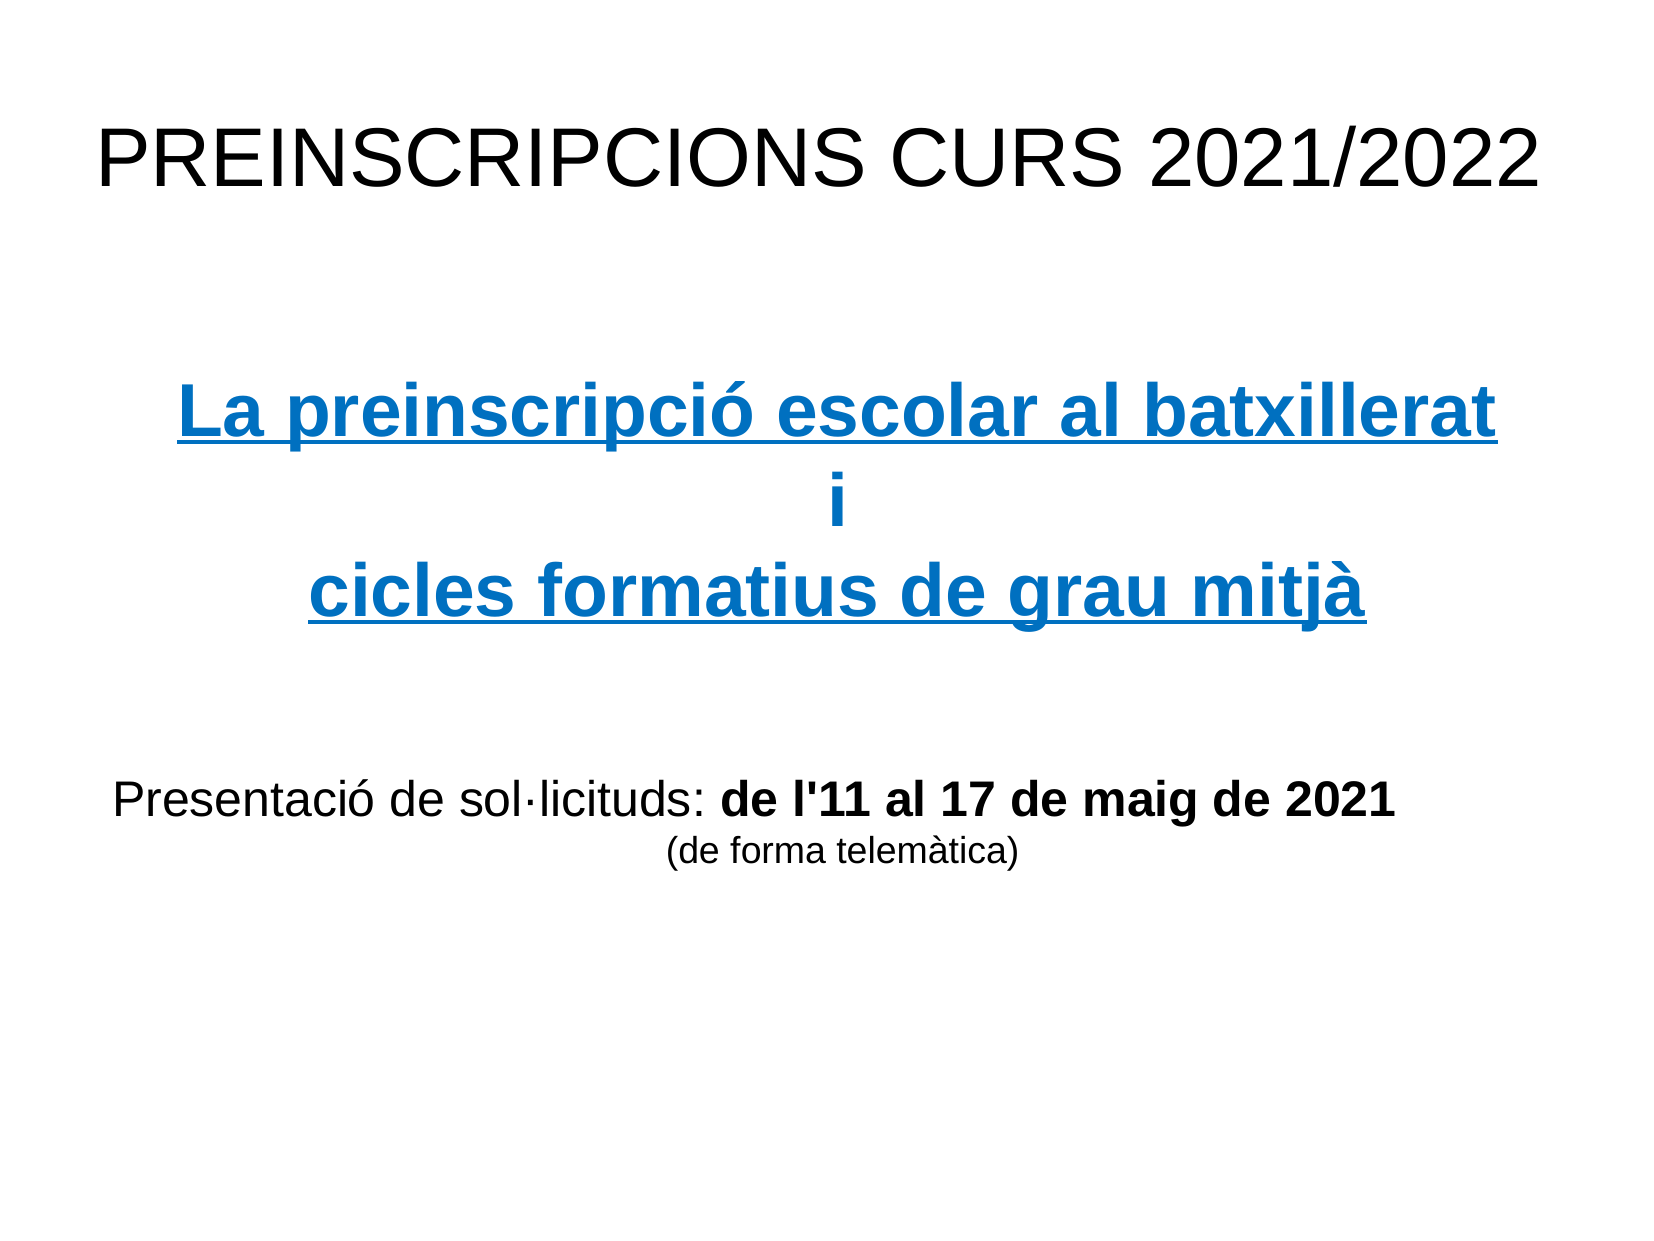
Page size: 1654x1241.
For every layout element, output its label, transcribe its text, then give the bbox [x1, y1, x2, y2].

subtitle La preinscripció escolar al batxillerat i cicles formatius de grau mitjà Presentació de sol·licituds: de l'11 al 17 de maig de 2021 (de forma telemàtica) [74, 256, 1563, 976]
title PREINSCRIPCIONS CURS 2021/2022 [25, 49, 1613, 257]
